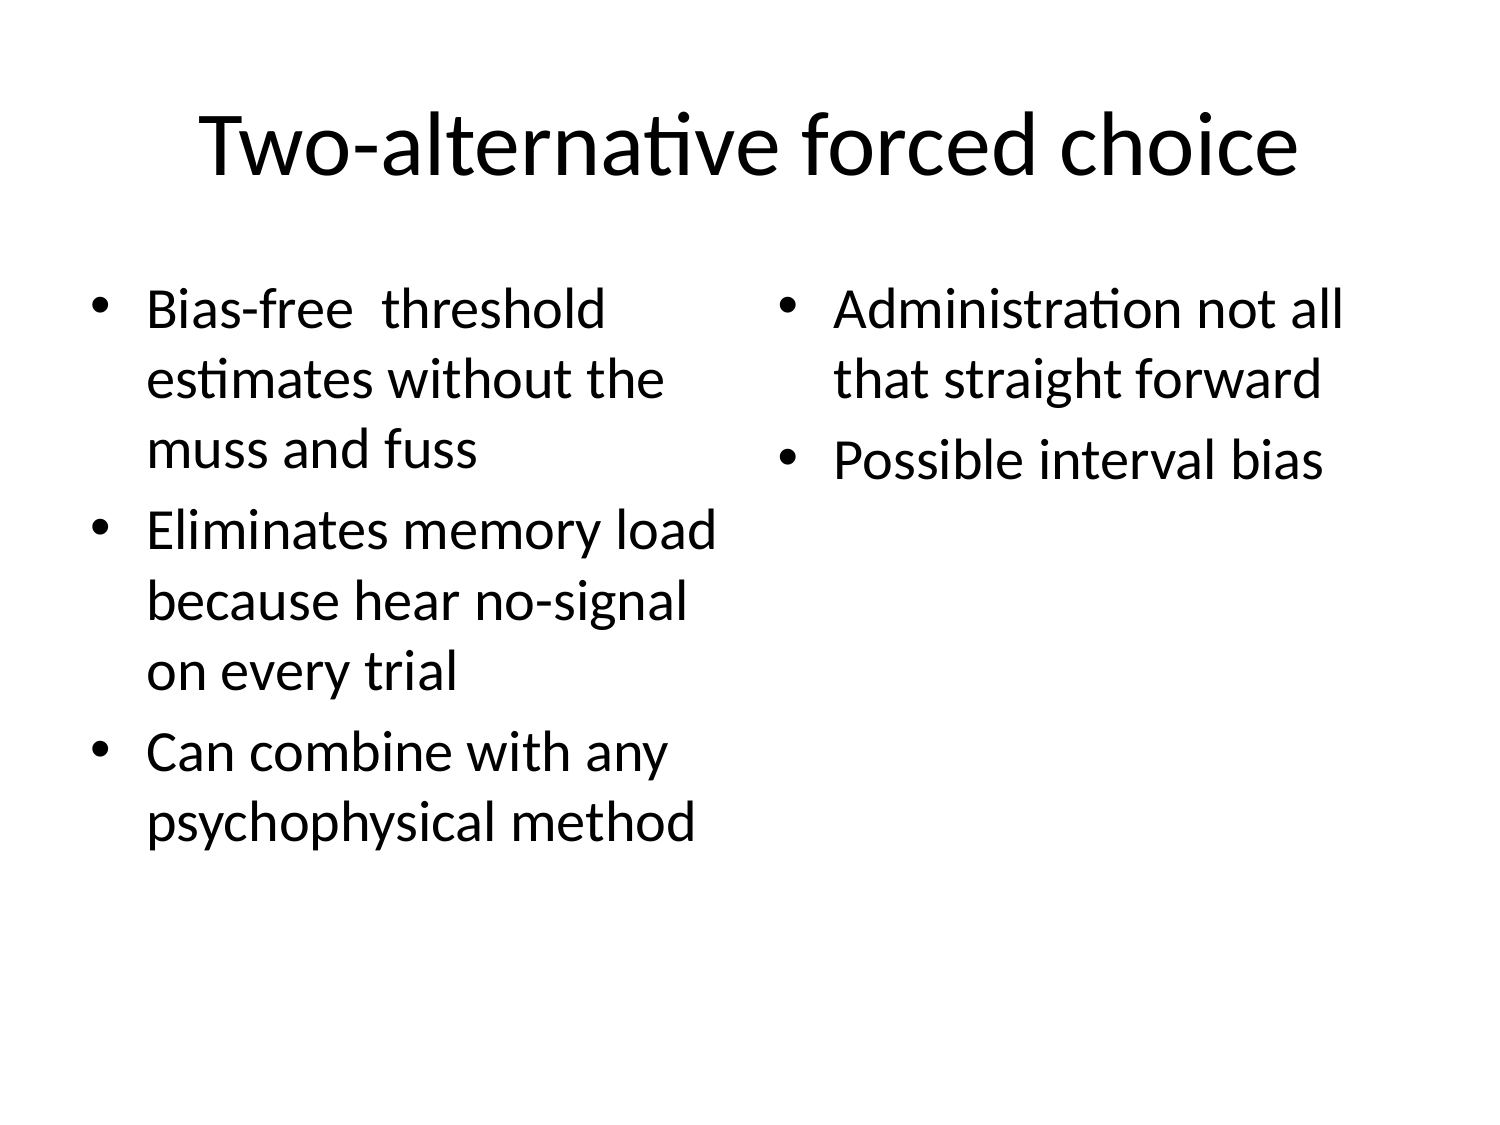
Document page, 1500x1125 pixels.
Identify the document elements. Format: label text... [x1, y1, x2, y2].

list Bias-free threshold estimates without the muss and fuss Eliminates memory load because hear no-signal on every trial Can combine with any psychophysical method [74, 262, 738, 1006]
list Administration not all that straight forward Possible interval bias [762, 262, 1426, 1006]
title Two-alternative forced choice [74, 44, 1426, 233]
